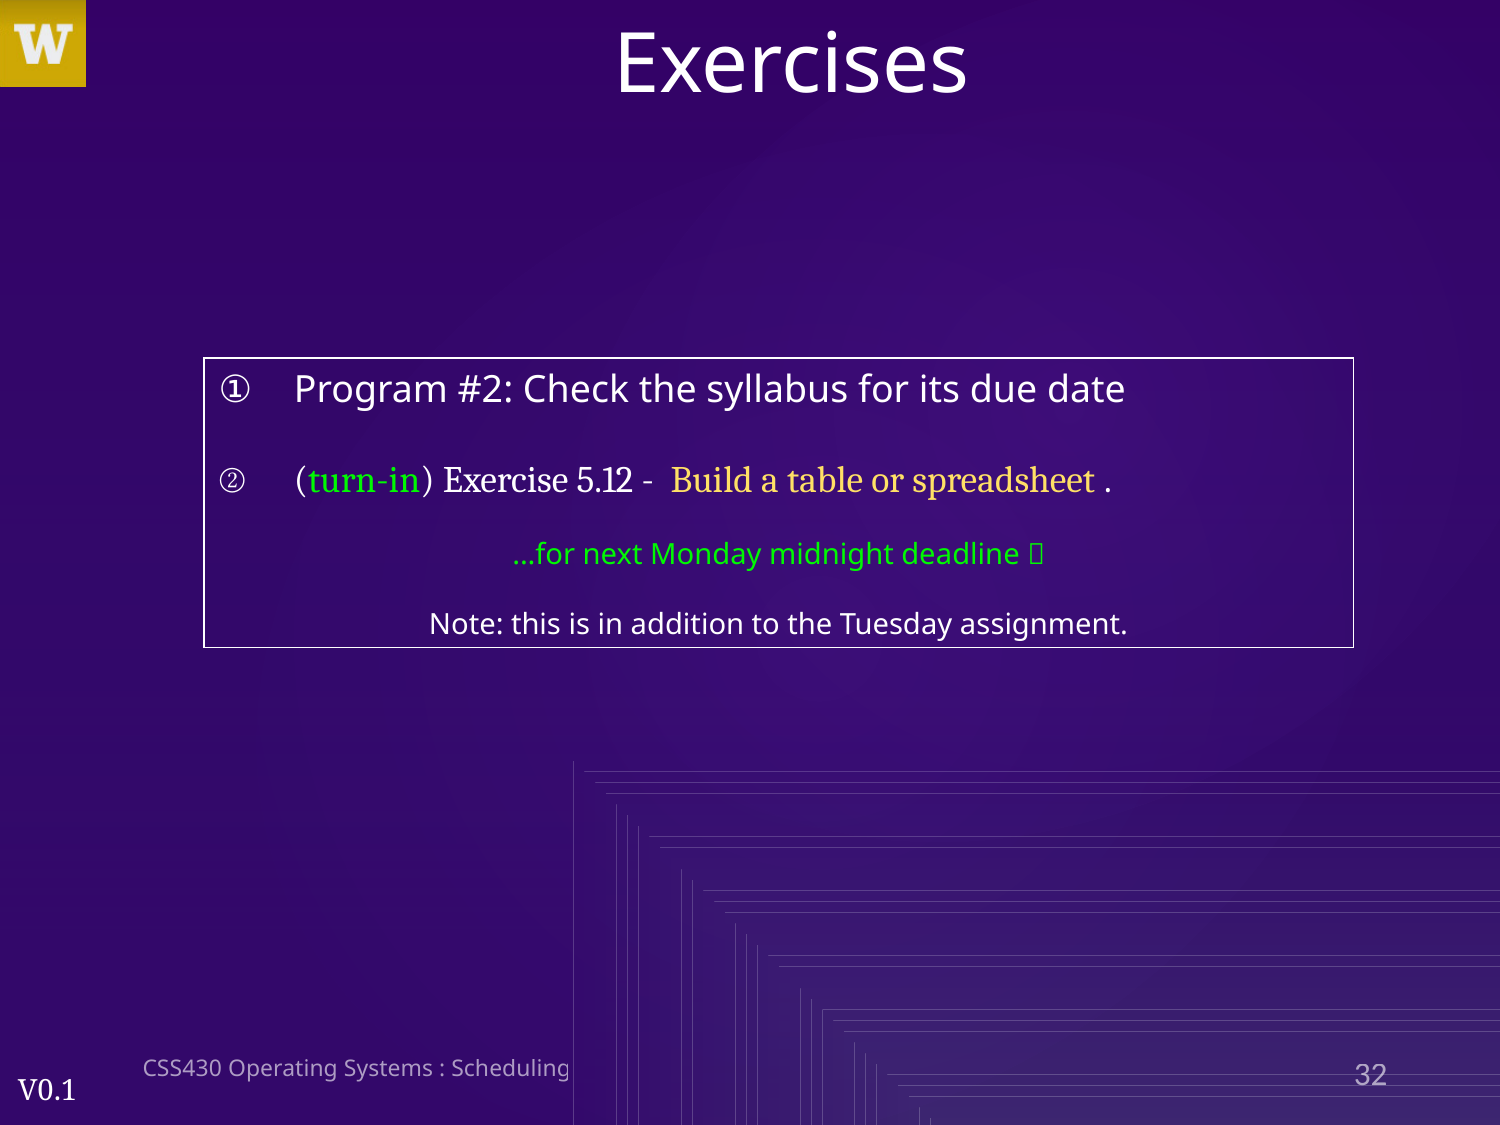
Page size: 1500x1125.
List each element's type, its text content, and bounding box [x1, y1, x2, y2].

footer CSS430 Operating Systems : Scheduling [127, 1039, 885, 1100]
text_box Program #2: Check the syllabus for its due date (turn-in) Exercise 5.12 - Build a table or spreadsheet . ...for next Monday midnight deadline  Note: this is in addition to the Tuesday assignment. [203, 357, 1354, 648]
picture [0, 0, 83, 87]
slide_number 32 [1235, 1039, 1403, 1100]
title Exercises [83, 0, 1500, 119]
